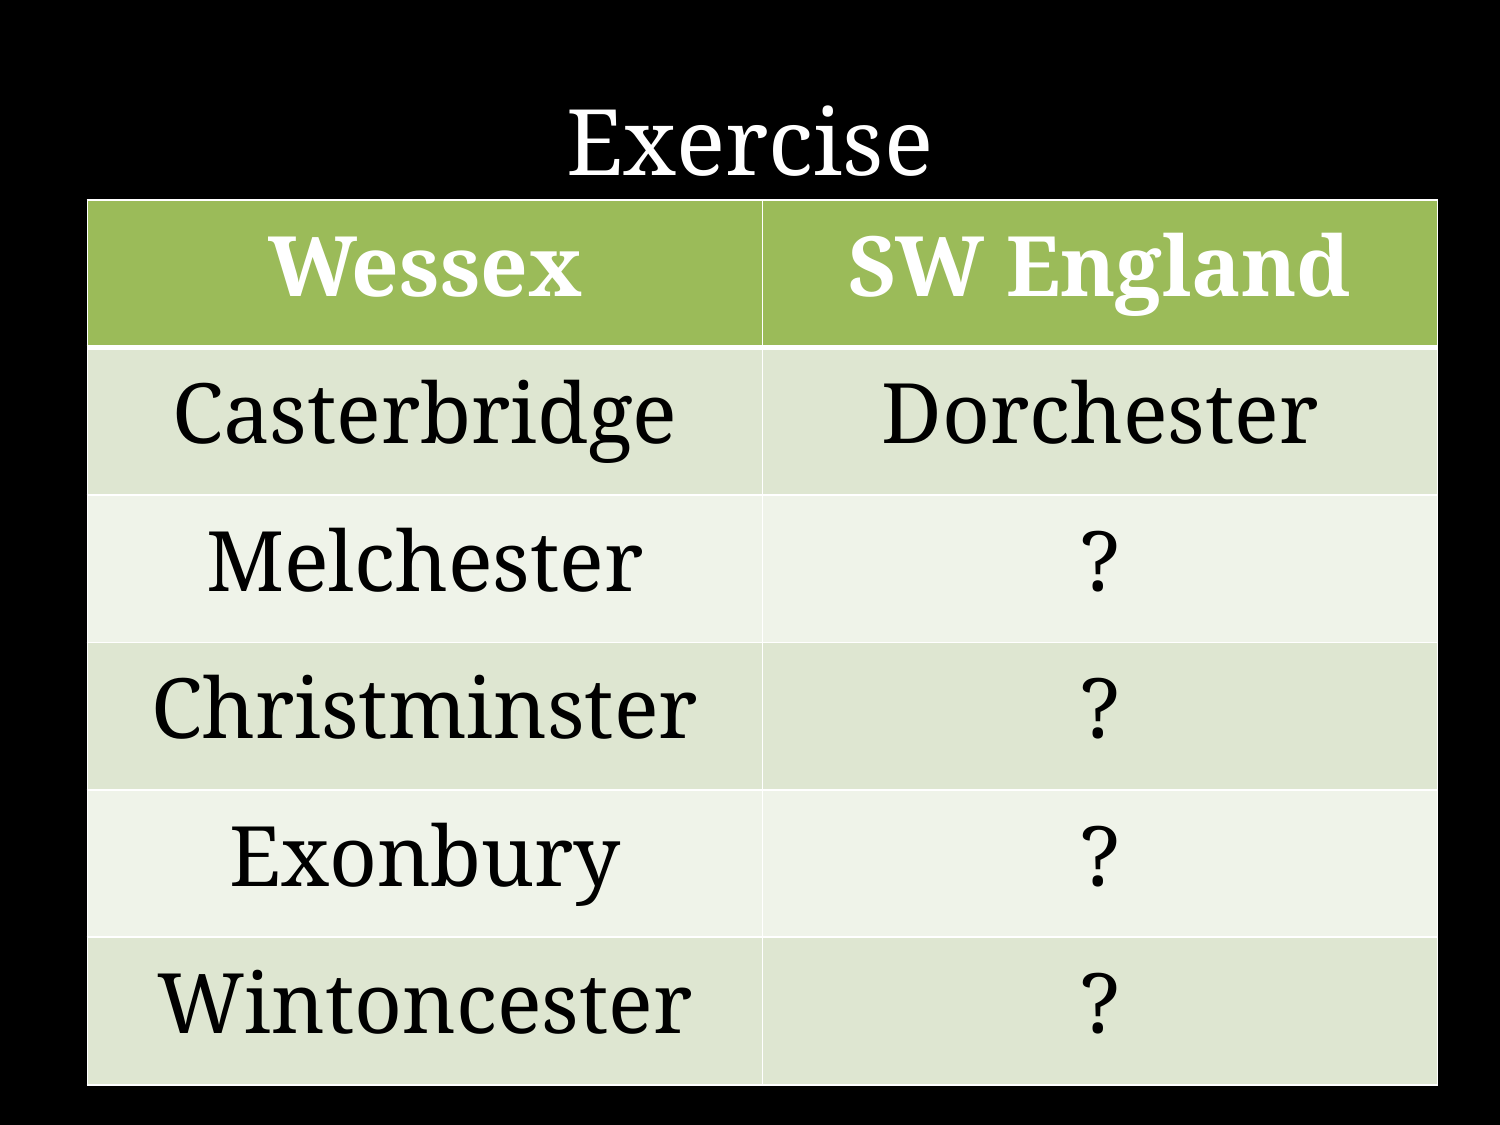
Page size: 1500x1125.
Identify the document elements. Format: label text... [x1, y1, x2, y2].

table_cell ? [763, 643, 1437, 789]
table_cell Dorchester [763, 350, 1437, 494]
table_cell Casterbridge [88, 350, 762, 494]
table_cell Wintoncester [88, 938, 762, 1084]
table_header SW England [763, 201, 1437, 345]
table_cell ? [763, 496, 1437, 642]
title Exercise [75, 45, 1425, 233]
table_cell Exonbury [88, 791, 762, 936]
table_cell Christminster [88, 643, 762, 789]
table_header Wessex [88, 201, 762, 345]
table_cell ? [763, 791, 1437, 936]
table_cell Melchester [88, 496, 762, 642]
table_cell ? [763, 938, 1437, 1084]
